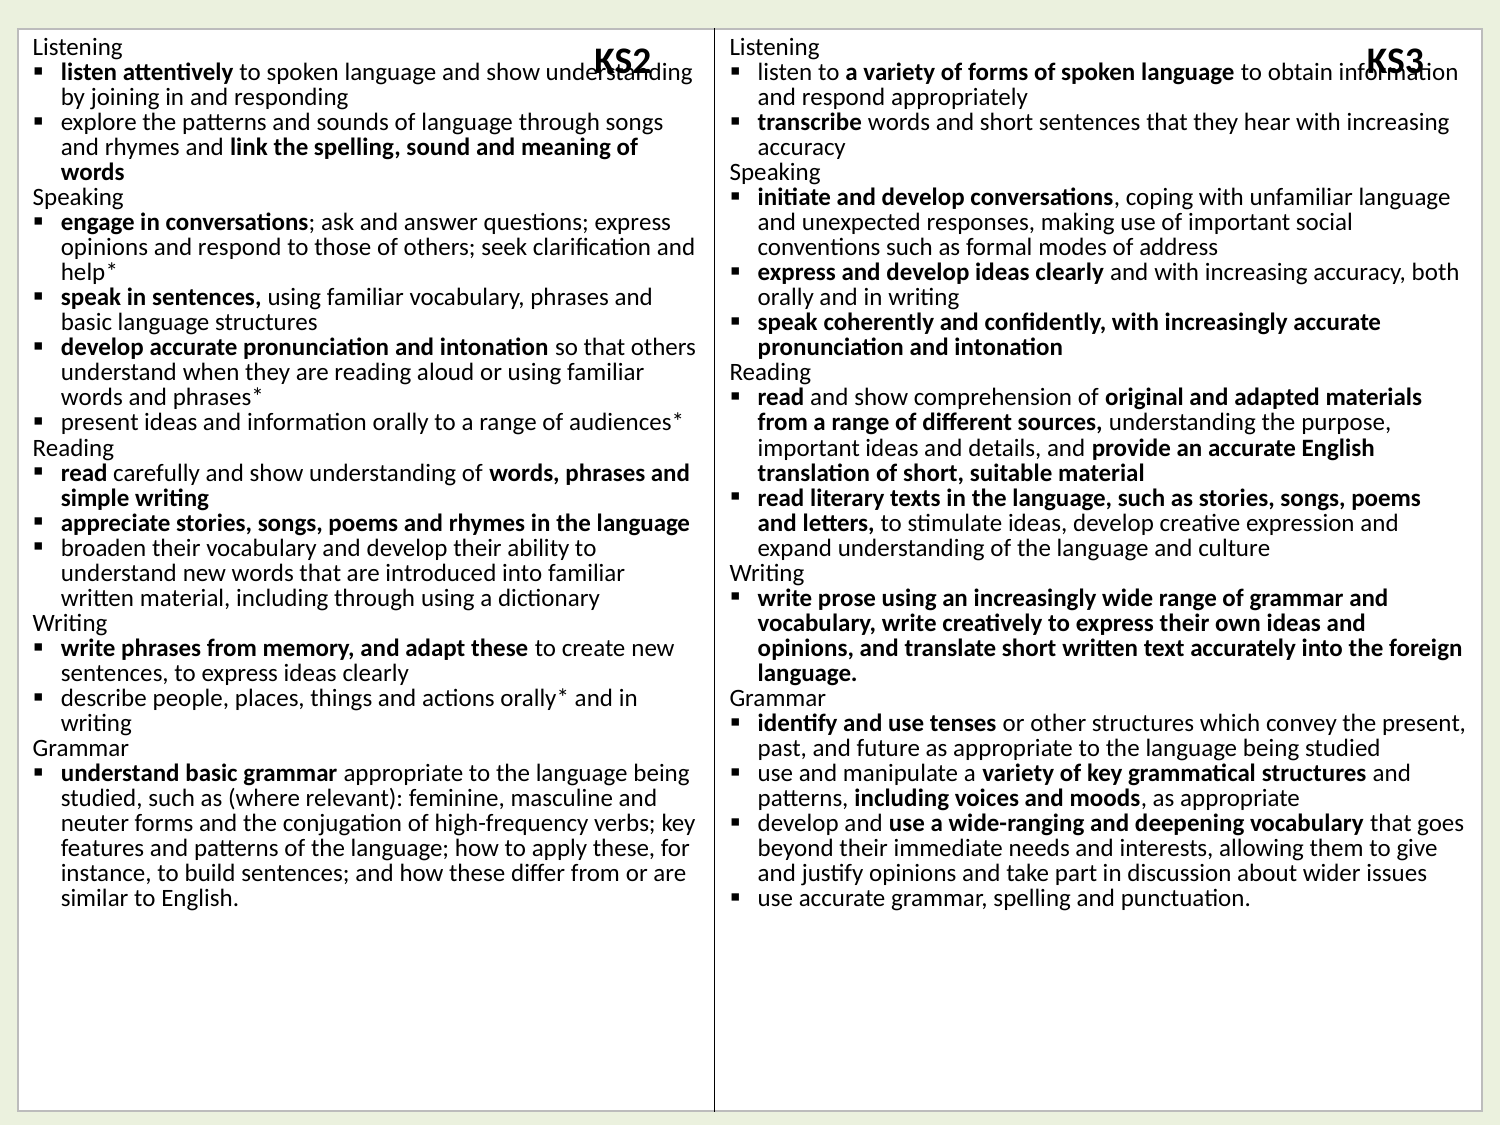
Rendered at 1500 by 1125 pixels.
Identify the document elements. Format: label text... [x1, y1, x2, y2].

table_header Listening listen attentively to spoken language and show understanding by joining in and responding explore the patterns and sounds of language through songs and rhymes and link the spelling, sound and meaning of words Speaking engage in conversations; ask and answer questions; express opinions and respond to those of others; seek clarification and help* speak in sentences, using familiar vocabulary, phrases and basic language structures develop accurate pronunciation and intonation so that others understand when they are reading aloud or using familiar words and phrases* present ideas and information orally to a range of audiences* Reading read carefully and show understanding of words, phrases and simple writing appreciate stories, songs, poems and rhymes in the language broaden their vocabulary and develop their ability to understand new words that are introduced into familiar written material, including through using a dictionary Writing write phrases from memory, and adapt these to create new sentences, to express ideas clearly describe people, places, things and actions orally* and in writing Grammar understand basic grammar appropriate to the language being studied, such as (where relevant): feminine, masculine and neuter forms and the conjugation of high-frequency verbs; key features and patterns of the language; how to apply these, for instance, to build sentences; and how these differ from or are similar to English. [19, 30, 714, 1110]
text_box KS2 [583, 30, 726, 87]
text_box KS3 [1356, 30, 1498, 87]
table_header Listening listen to a variety of forms of spoken language to obtain information and respond appropriately transcribe words and short sentences that they hear with increasing accuracy Speaking initiate and develop conversations, coping with unfamiliar language and unexpected responses, making use of important social conventions such as formal modes of address express and develop ideas clearly and with increasing accuracy, both orally and in writing speak coherently and confidently, with increasingly accurate pronunciation and intonation Reading read and show comprehension of original and adapted materials from a range of different sources, understanding the purpose, important ideas and details, and provide an accurate English translation of short, suitable material read literary texts in the language, such as stories, songs, poems and letters, to stimulate ideas, develop creative expression and expand understanding of the language and culture Writing write prose using an increasingly wide range of grammar and vocabulary, write creatively to express their own ideas and opinions, and translate short written text accurately into the foreign language. Grammar identify and use tenses or other structures which convey the present, past, and future as appropriate to the language being studied use and manipulate a variety of key grammatical structures and patterns, including voices and moods, as appropriate develop and use a wide-ranging and deepening vocabulary that goes beyond their immediate needs and interests, allowing them to give and justify opinions and take part in discussion about wider issues use accurate grammar, spelling and punctuation. [715, 30, 1481, 1110]
